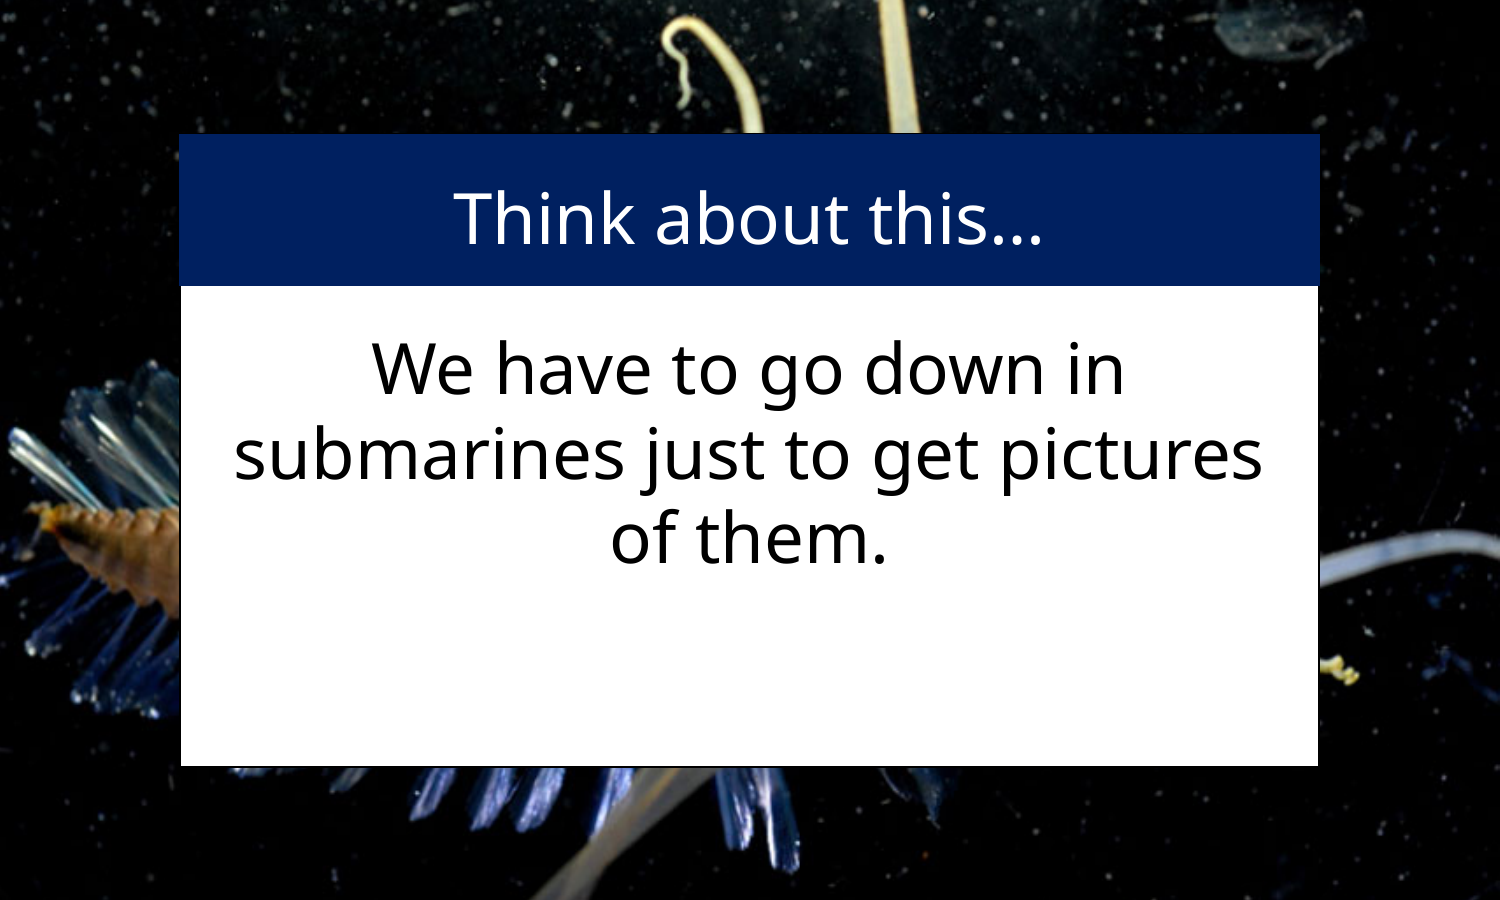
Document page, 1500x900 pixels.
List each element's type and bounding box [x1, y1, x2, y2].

text_box [180, 134, 1320, 767]
picture [0, 0, 1500, 900]
